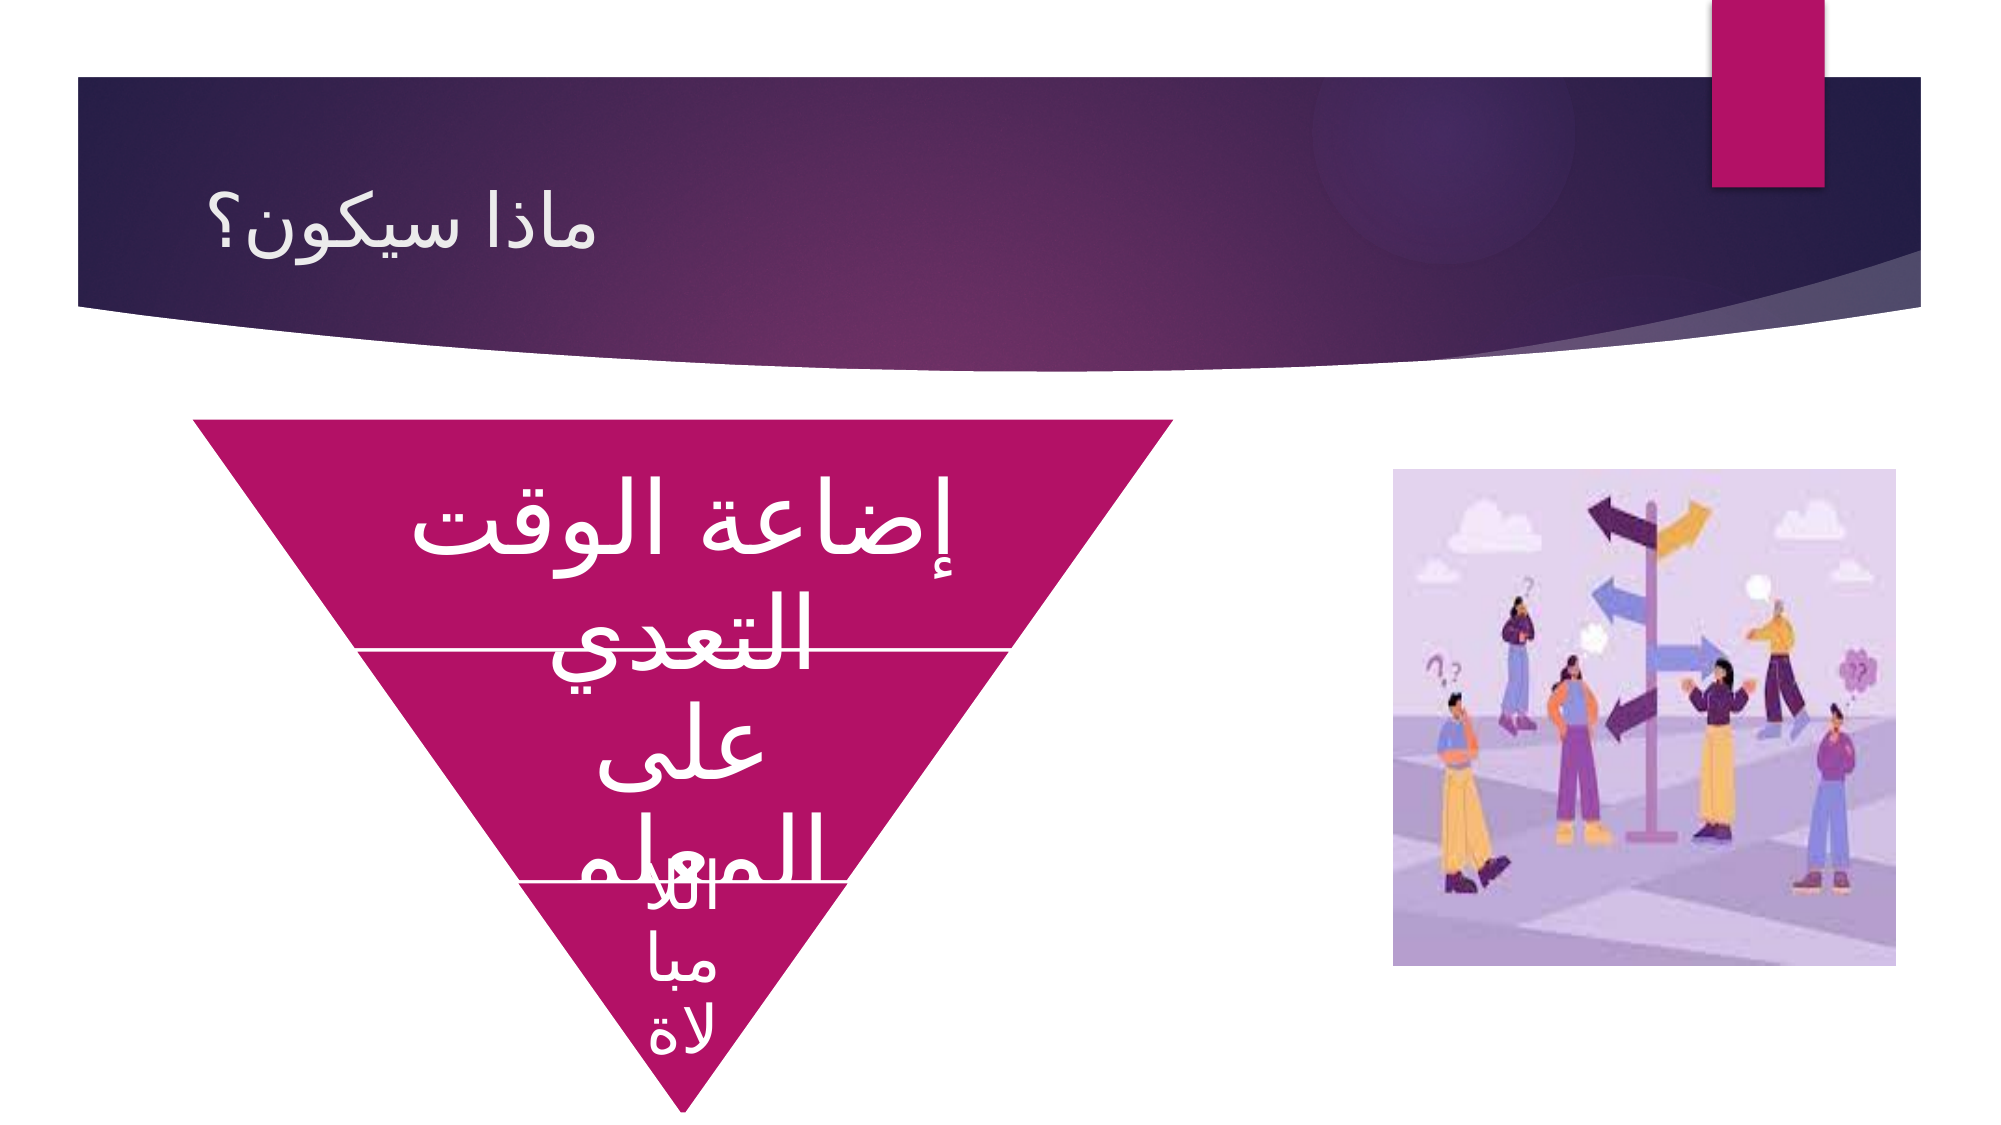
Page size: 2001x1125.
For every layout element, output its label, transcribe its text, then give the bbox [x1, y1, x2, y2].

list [1392, 469, 1896, 966]
title ماذا سيكون؟ [189, 159, 1627, 276]
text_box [189, 417, 1177, 1115]
